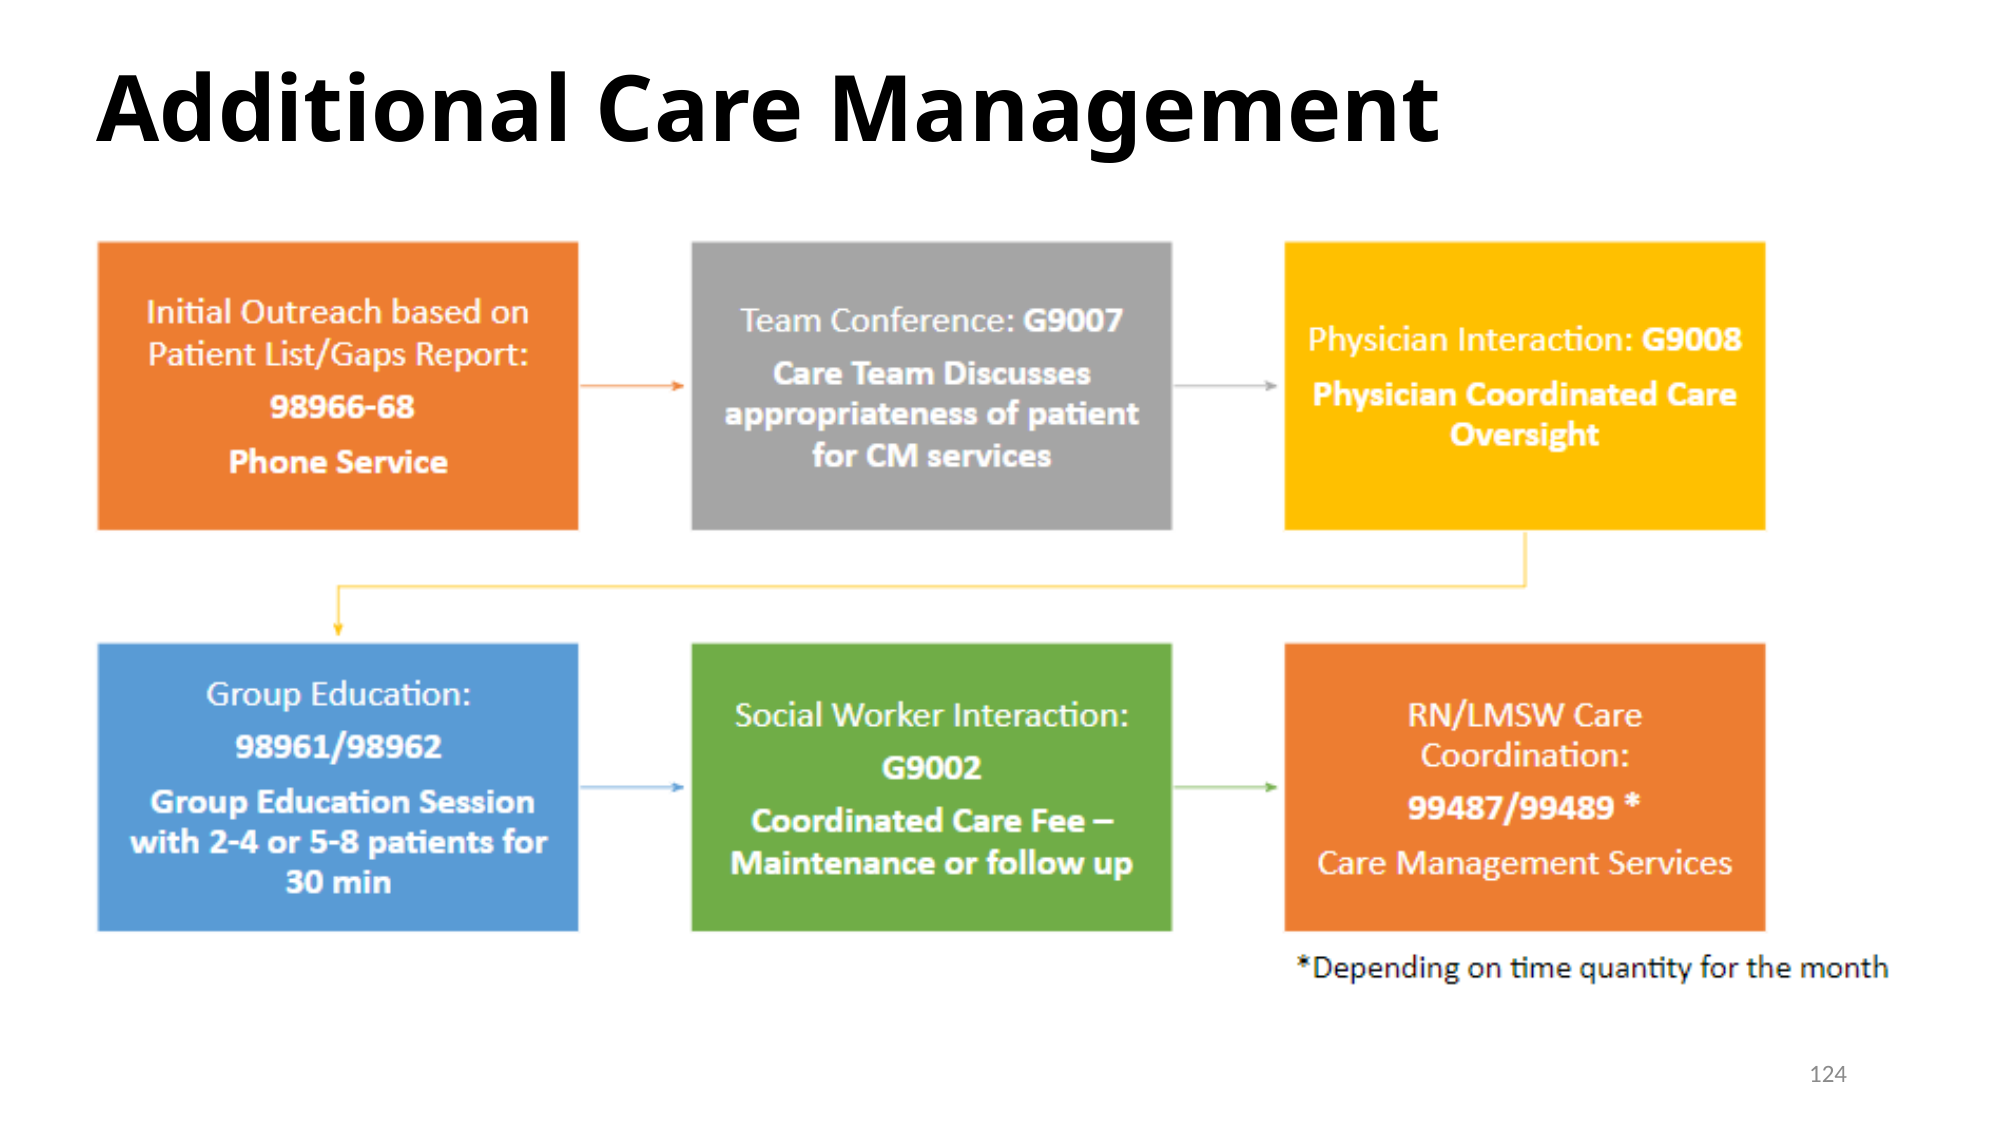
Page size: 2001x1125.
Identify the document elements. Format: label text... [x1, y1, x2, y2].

picture [81, 233, 1918, 993]
slide_number 124 [1412, 1042, 1863, 1103]
title Additional Care Management [81, 40, 1789, 184]
